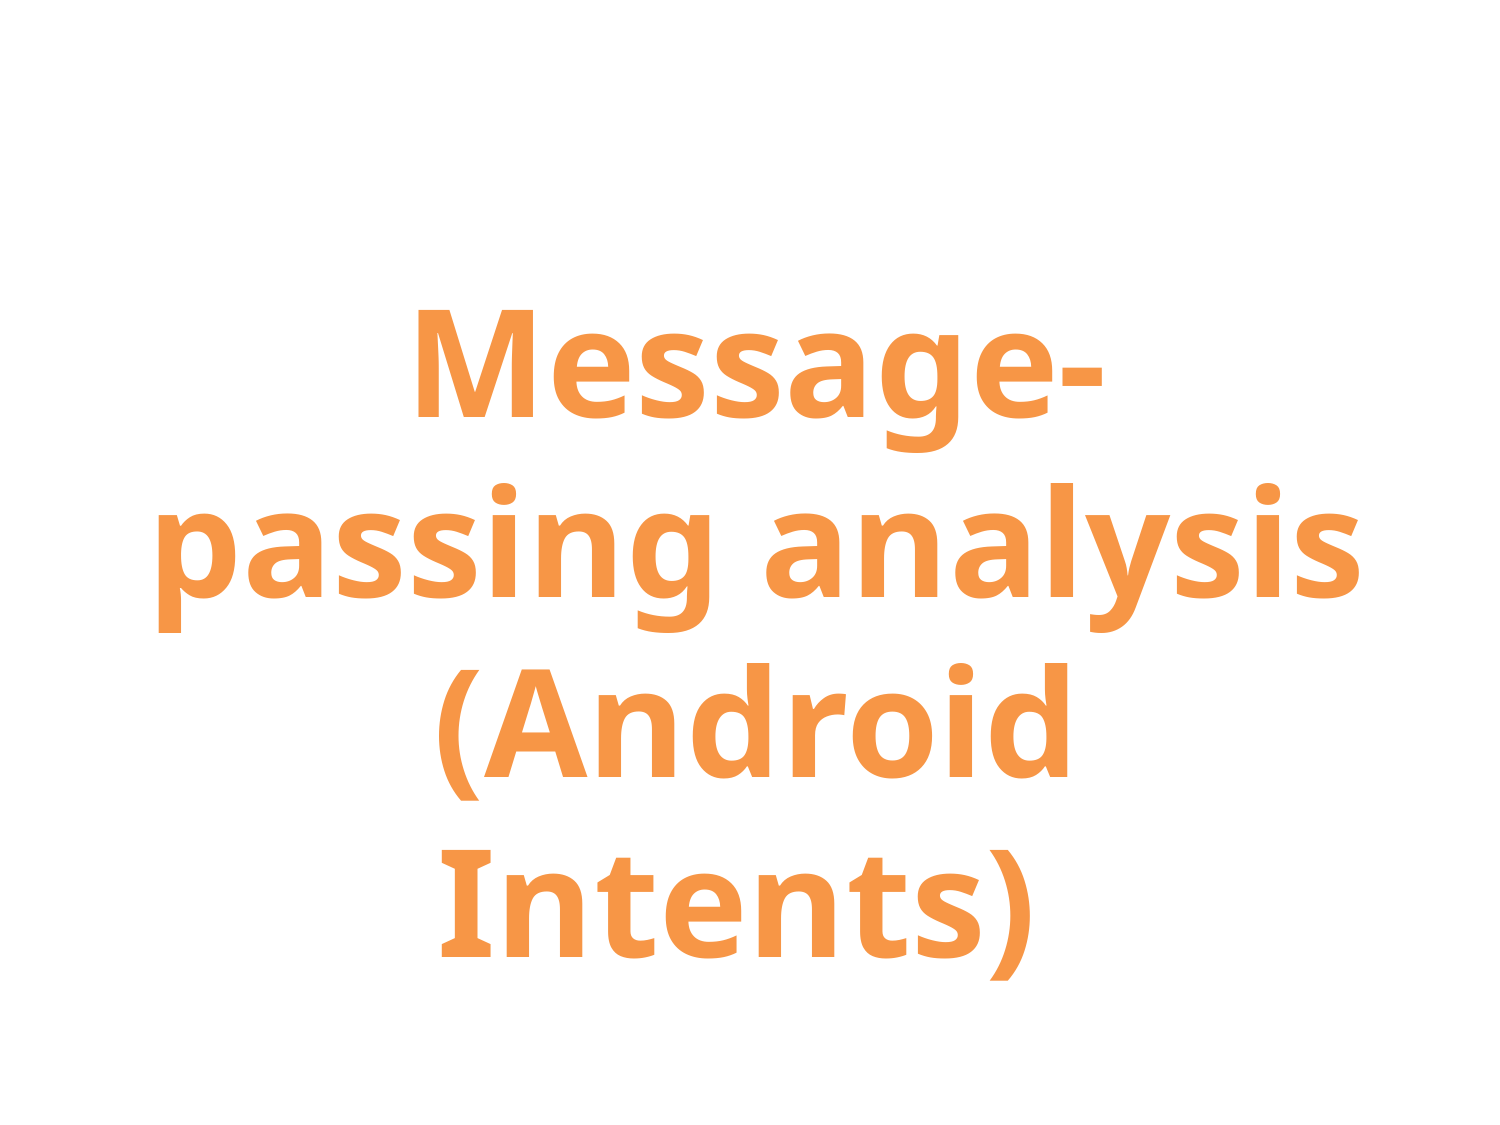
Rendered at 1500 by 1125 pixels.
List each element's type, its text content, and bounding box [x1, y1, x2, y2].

list Message-passing analysis (Android Intents) [106, 252, 1407, 655]
